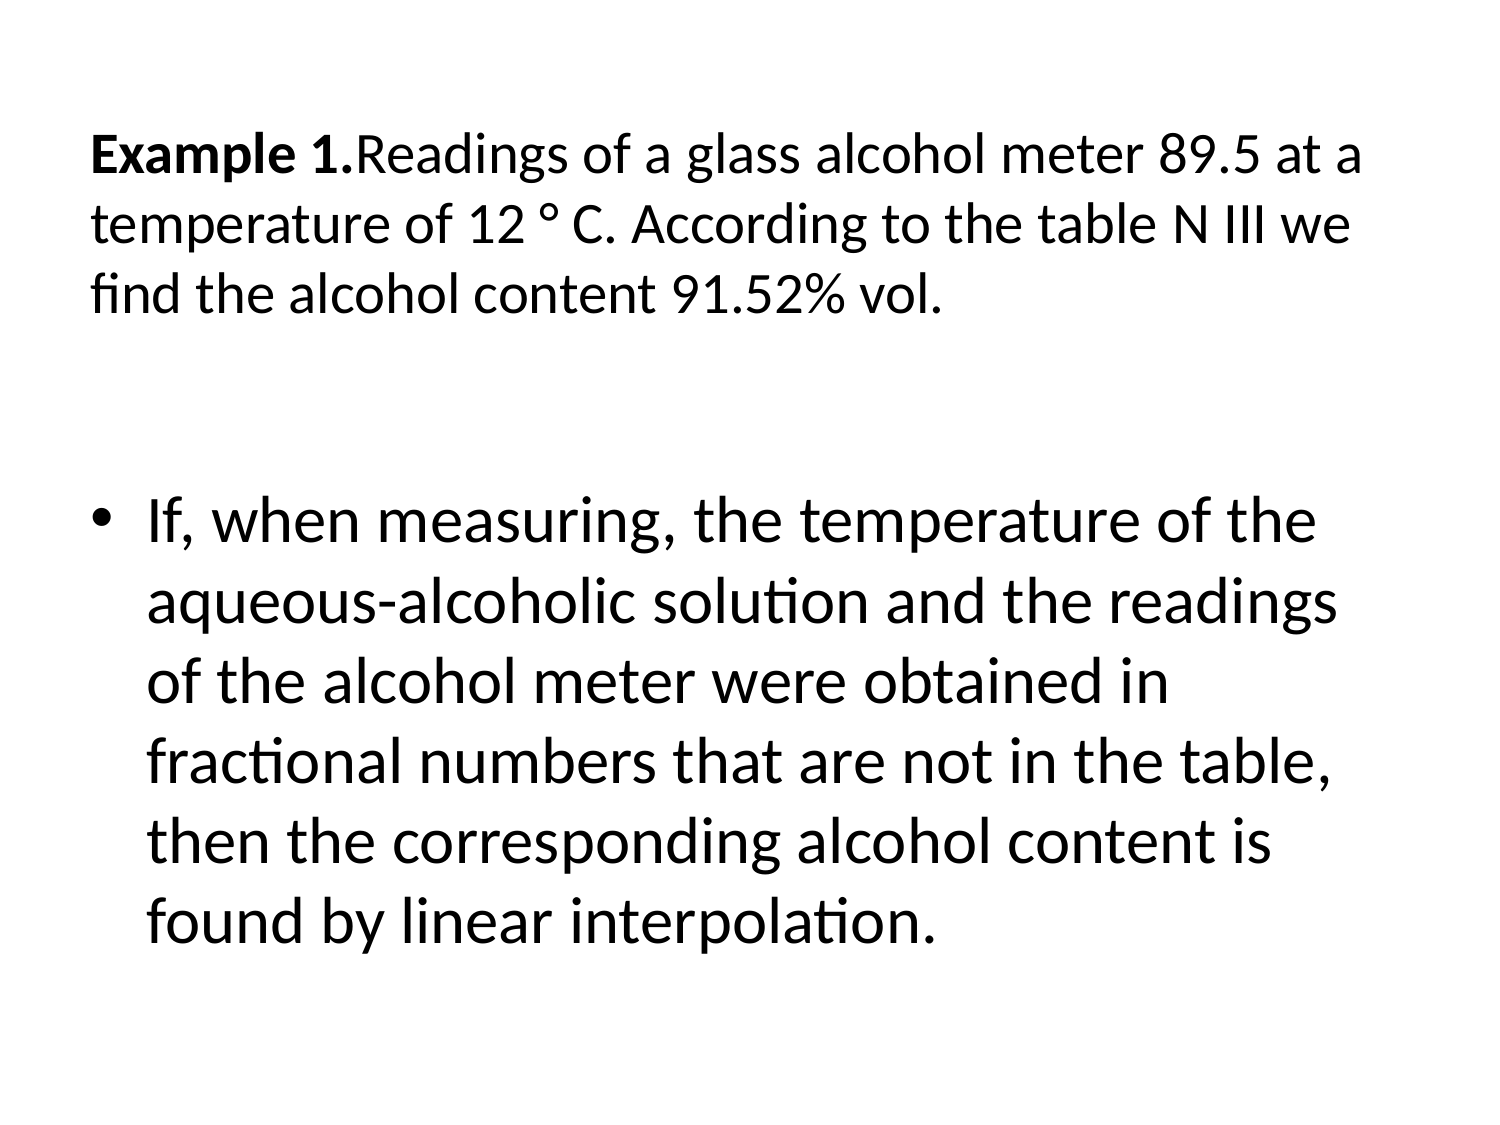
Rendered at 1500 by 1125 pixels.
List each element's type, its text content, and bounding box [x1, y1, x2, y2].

title Example 1.Readings of a glass alcohol meter 89.5 at a temperature of 12 ° C. According to the table N III we find the alcohol content 91.52% vol. [75, 45, 1425, 434]
list If, when measuring, the temperature of the aqueous-alcoholic solution and the readings of the alcohol meter were obtained in fractional numbers that are not in the table, then the corresponding alcohol content is found by linear interpolation. [75, 468, 1425, 1005]
